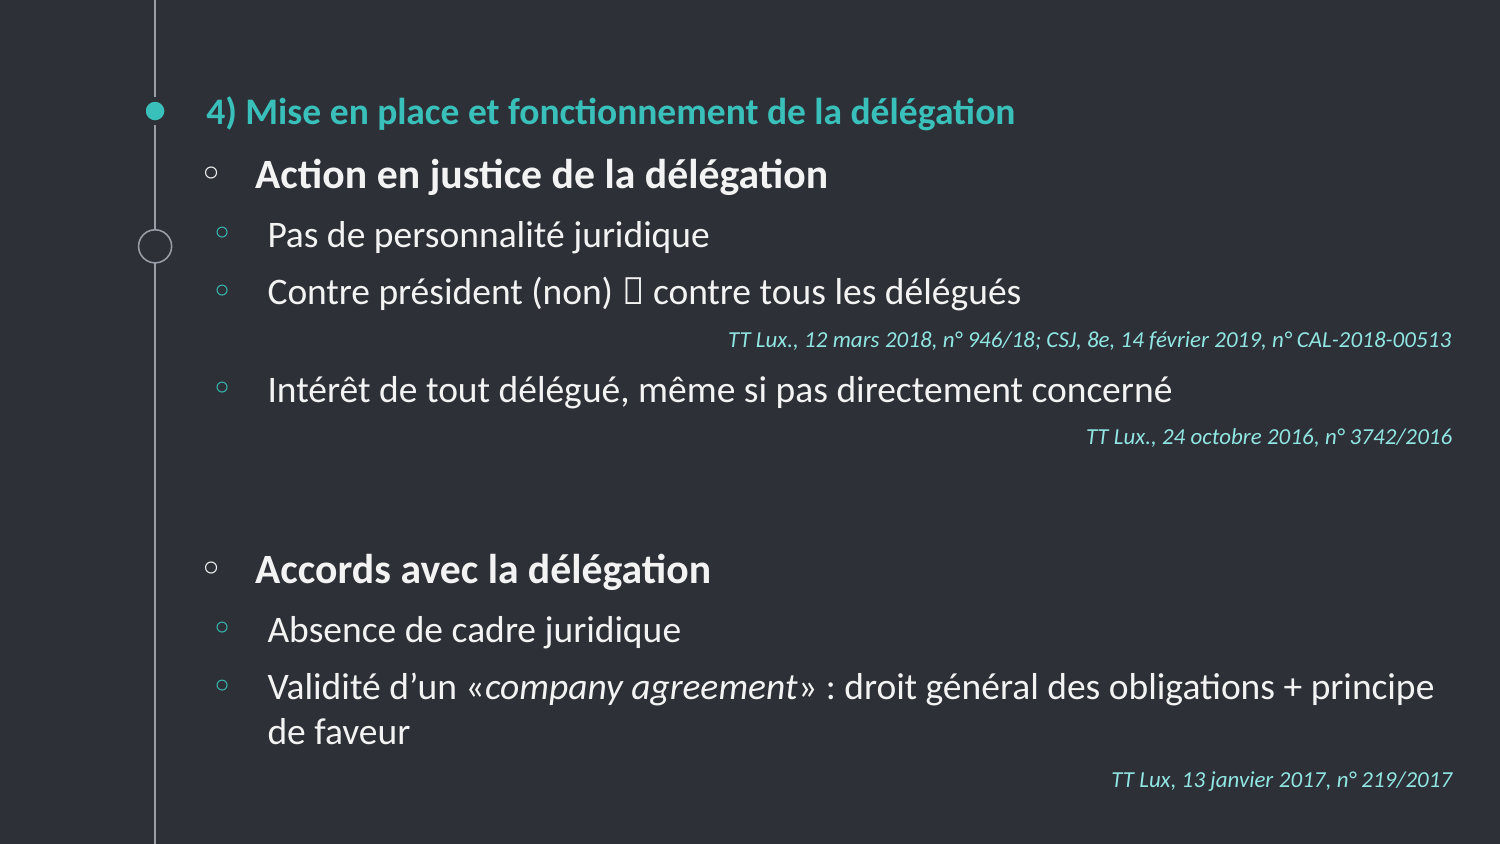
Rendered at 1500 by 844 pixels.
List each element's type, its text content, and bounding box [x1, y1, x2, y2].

list Action en justice de la délégation Pas de personnalité juridique Contre président (non)  contre tous les délégués TT Lux., 12 mars 2018, n° 946/18; CSJ, 8e, 14 février 2019, n° CAL-2018-00513 Intérêt de tout délégué, même si pas directement concerné TT Lux., 24 octobre 2016, n° 3742/2016 Accords avec la délégation Absence de cadre juridique Validité d’un «company agreement» : droit général des obligations + principe de faveur TT Lux, 13 janvier 2017, n° 219/2017 [183, 132, 1469, 795]
title 4) Mise en place et fonctionnement de la délégation [191, 90, 1317, 132]
